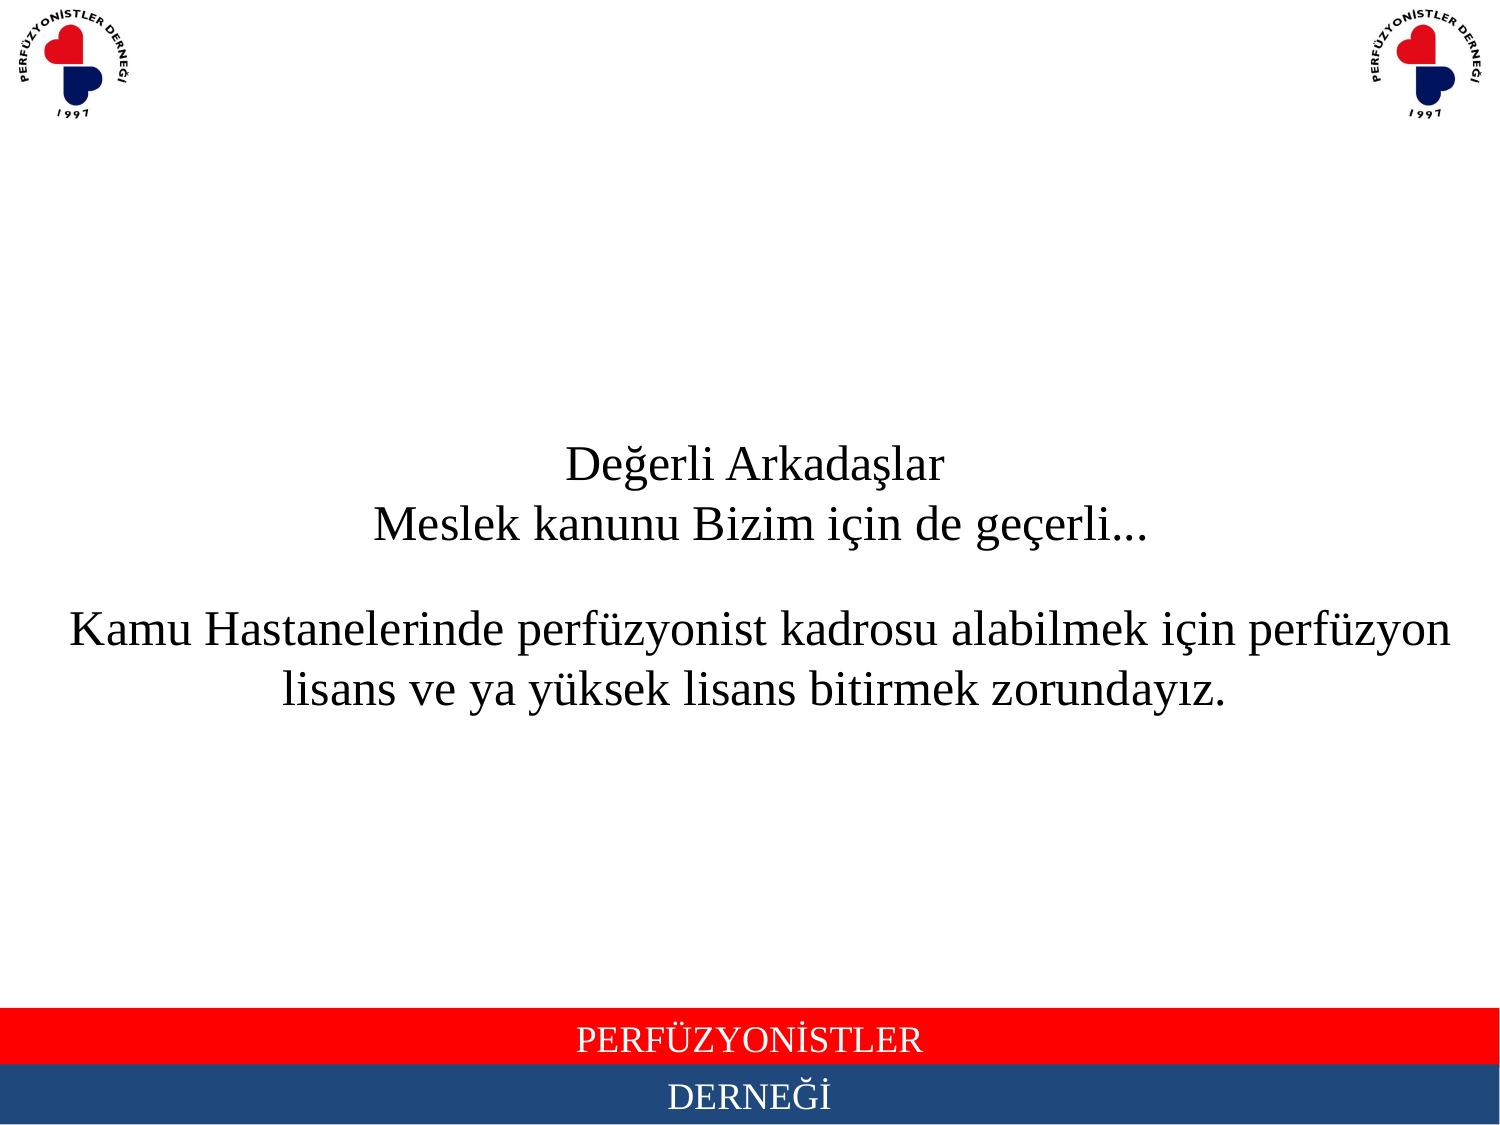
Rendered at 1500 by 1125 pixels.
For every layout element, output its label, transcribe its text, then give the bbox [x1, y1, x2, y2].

text_box Değerli Arkadaşlar Meslek kanunu Bizim için de geçerli... Kamu Hastanelerinde perfüzyonist kadrosu alabilmek için perfüzyon lisans ve ya yüksek lisans bitirmek zorundayız. [23, 210, 1500, 936]
text_box DERNEĞİ [0, 1064, 1500, 1125]
picture [0, 0, 148, 134]
picture [1352, 0, 1500, 134]
text_box PERFÜZYONİSTLER [0, 1007, 1500, 1064]
